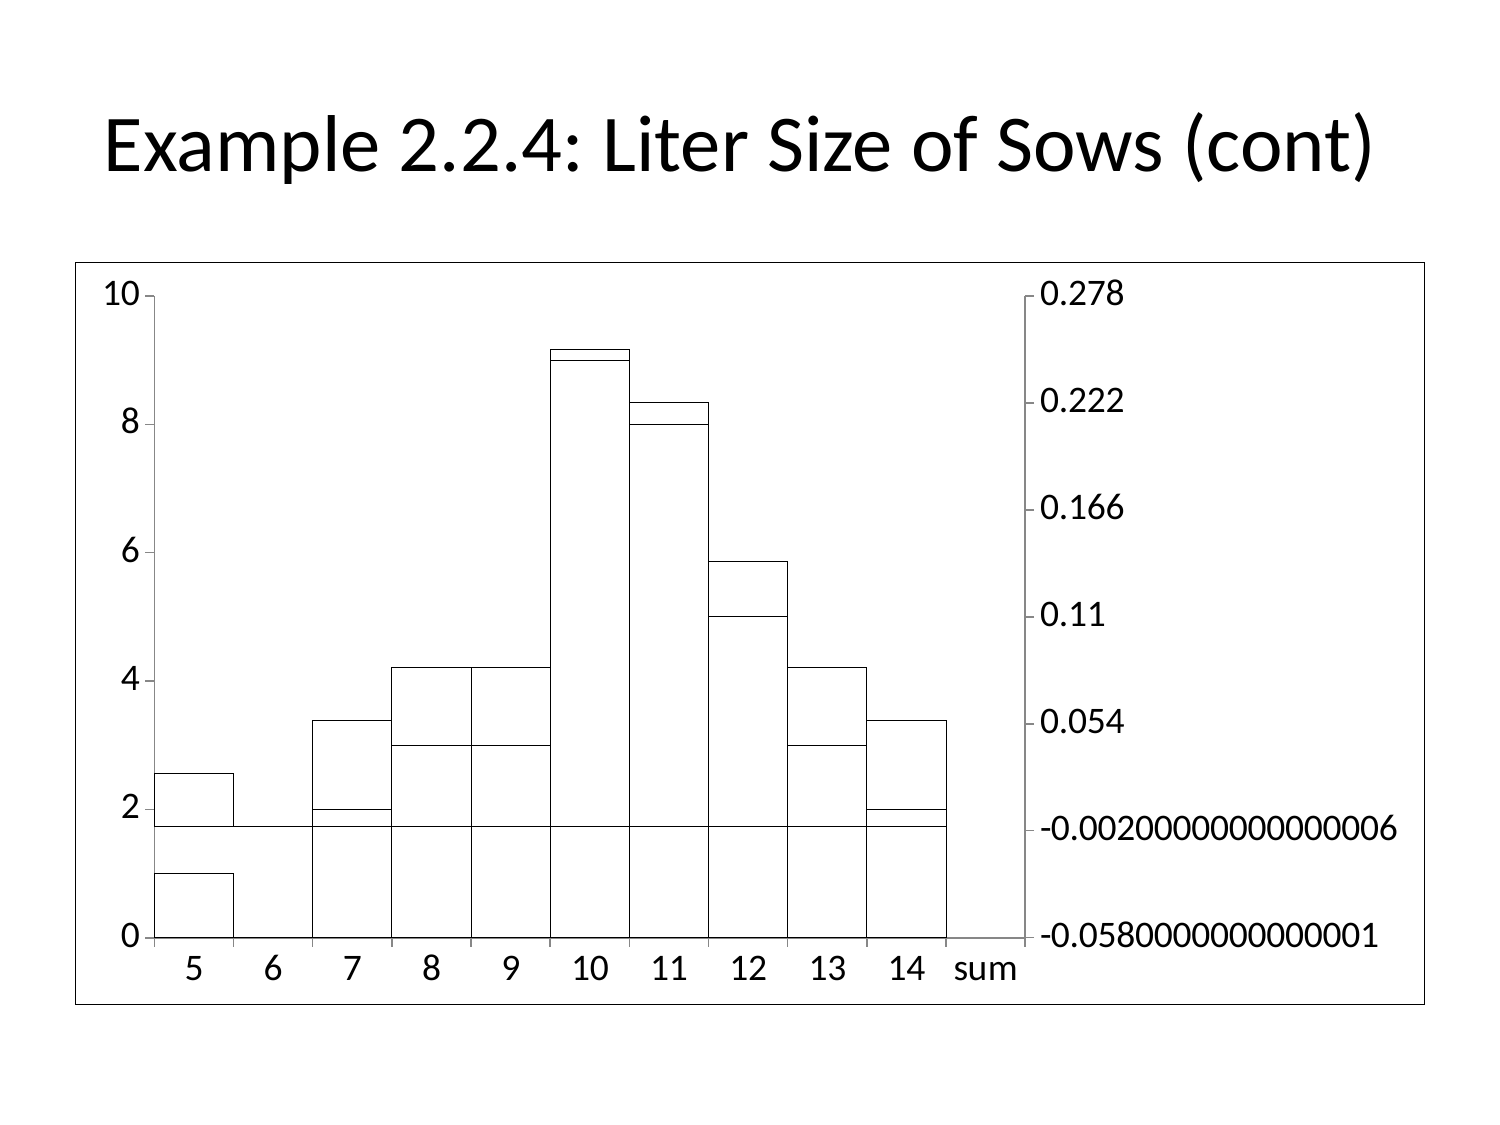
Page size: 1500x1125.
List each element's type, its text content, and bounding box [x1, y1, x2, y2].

title Example 2.2.4: Liter Size of Sows (cont) [75, 45, 1425, 233]
chart [74, 262, 1426, 1006]
